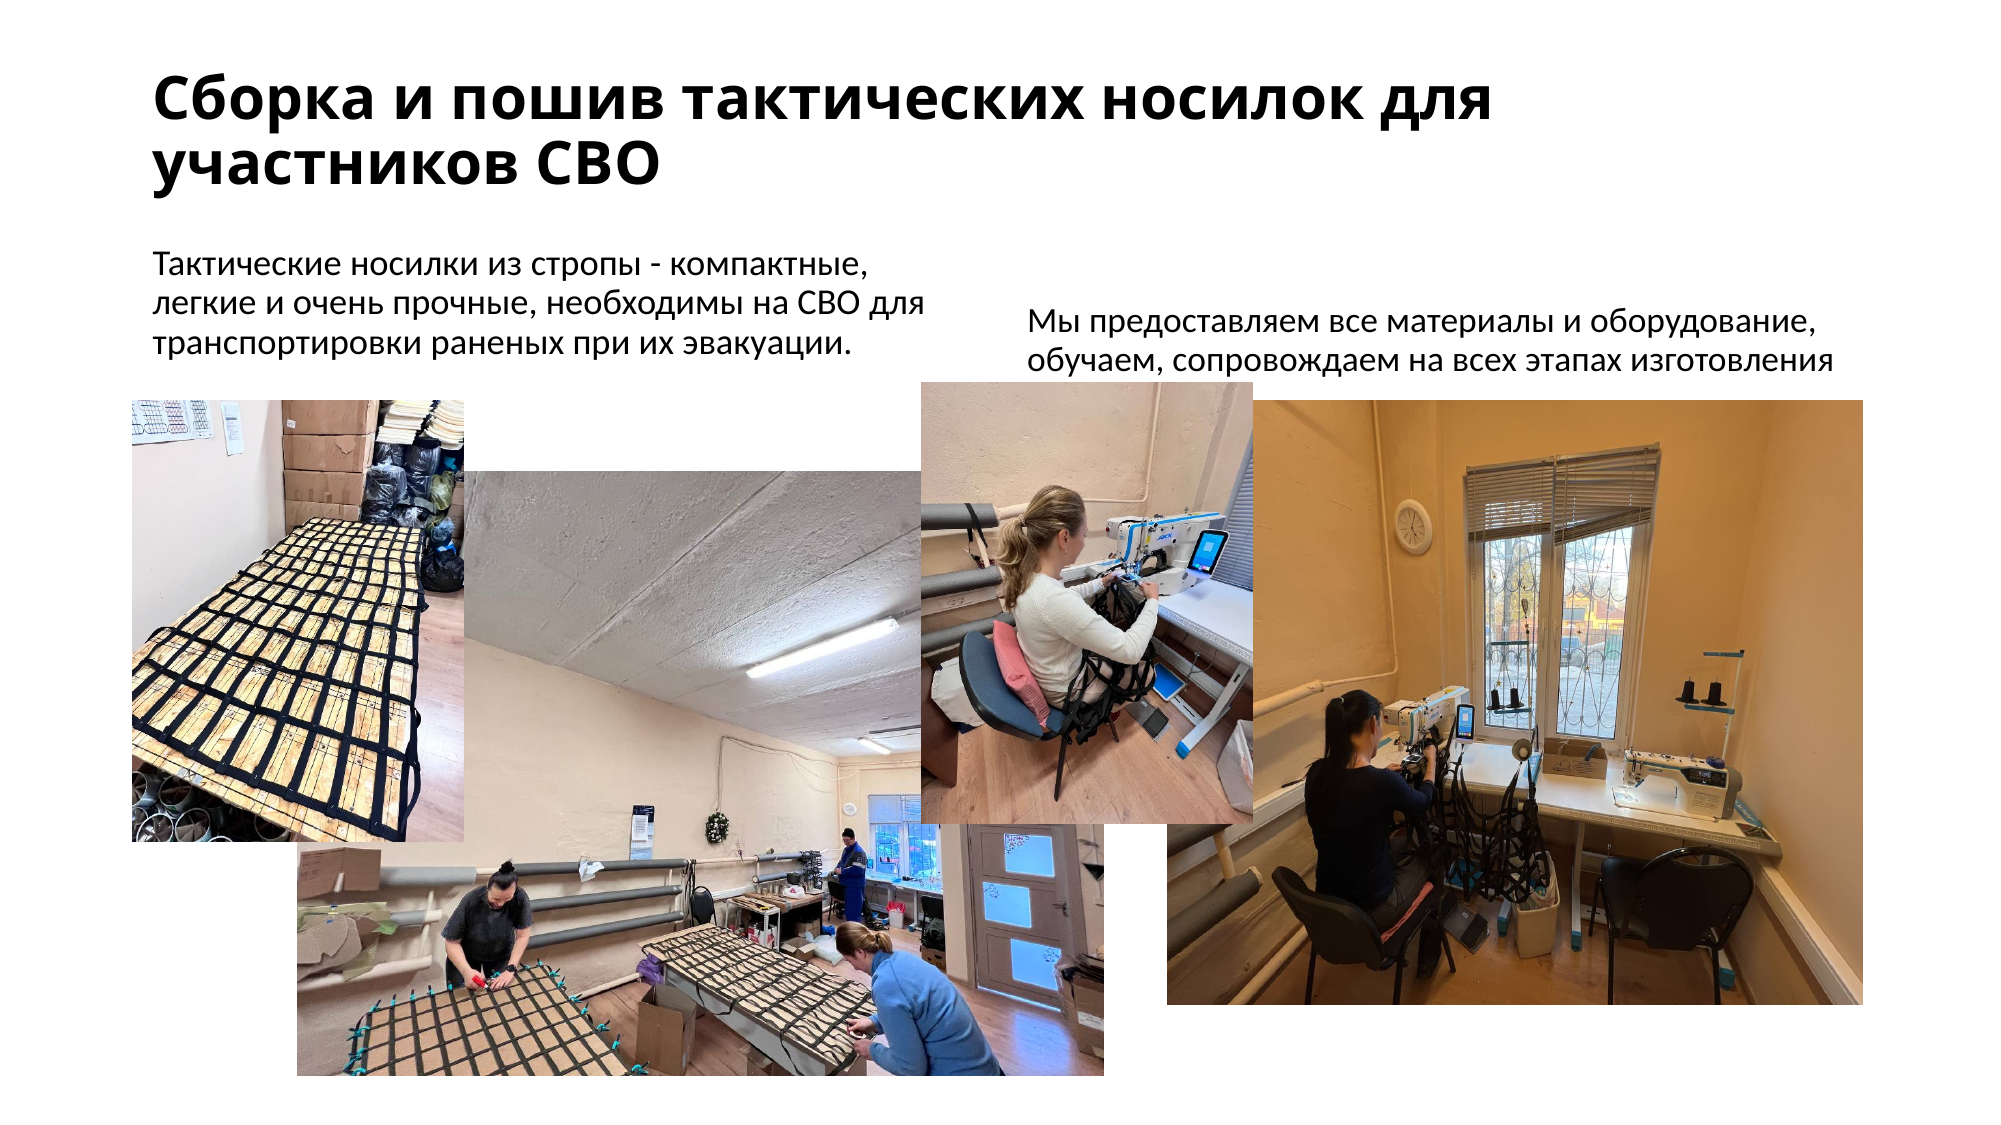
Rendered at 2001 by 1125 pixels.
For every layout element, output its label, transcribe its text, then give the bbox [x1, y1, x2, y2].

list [297, 471, 1104, 1076]
list Мы предоставляем все материалы и оборудование, обучаем, сопровождаем на всех этапах изготовления [1012, 294, 1863, 400]
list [132, 400, 464, 842]
list Тактические носилки из стропы - компактные, легкие и очень прочные, необходимы на СВО для транспортировки раненых при их эвакуации. [137, 234, 984, 370]
picture [921, 382, 1863, 1005]
title Сборка и пошив тактических носилок для участников СВО [137, 59, 1863, 278]
